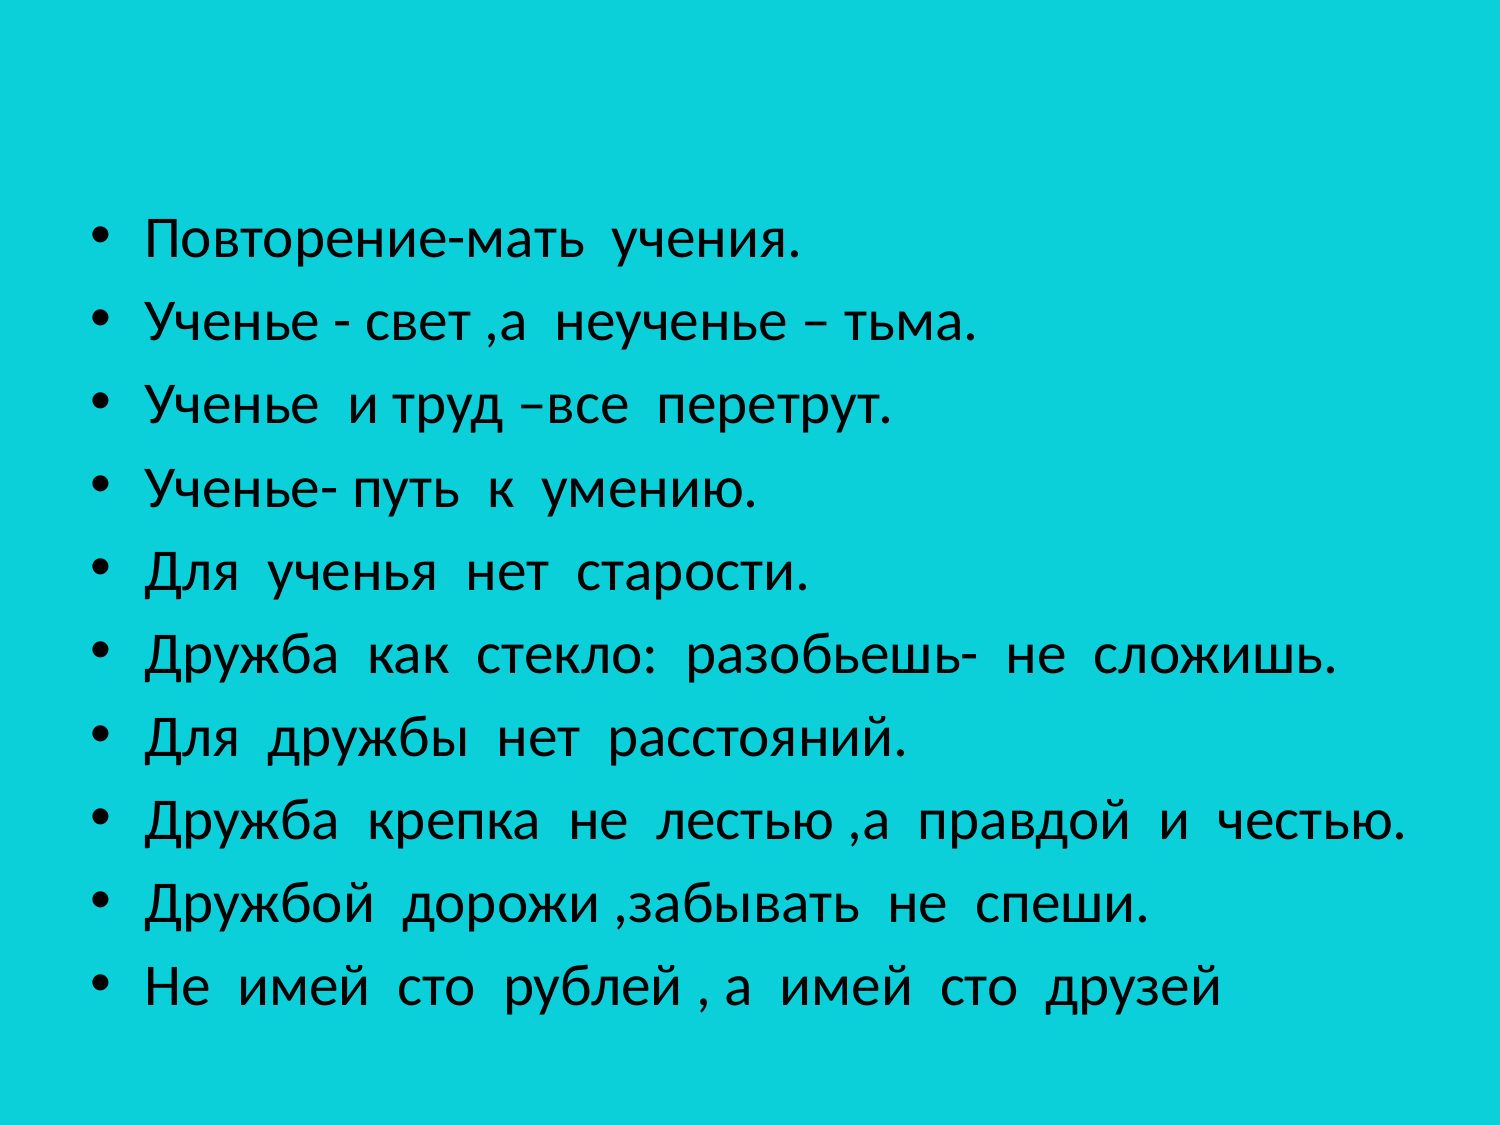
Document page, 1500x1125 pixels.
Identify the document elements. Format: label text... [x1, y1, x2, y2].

list Повторение-мать учения. Ученье - свет ,а неученье – тьма. Ученье и труд –все перетрут. Ученье- путь к умению. Для ученья нет старости. Дружба как стекло: разобьешь- не сложишь. Для дружбы нет расстояний. Дружба крепка не лестью ,а правдой и честью. Дружбой дорожи ,забывать не спеши. Не имей сто рублей , а имей сто друзей [75, 190, 1425, 1083]
